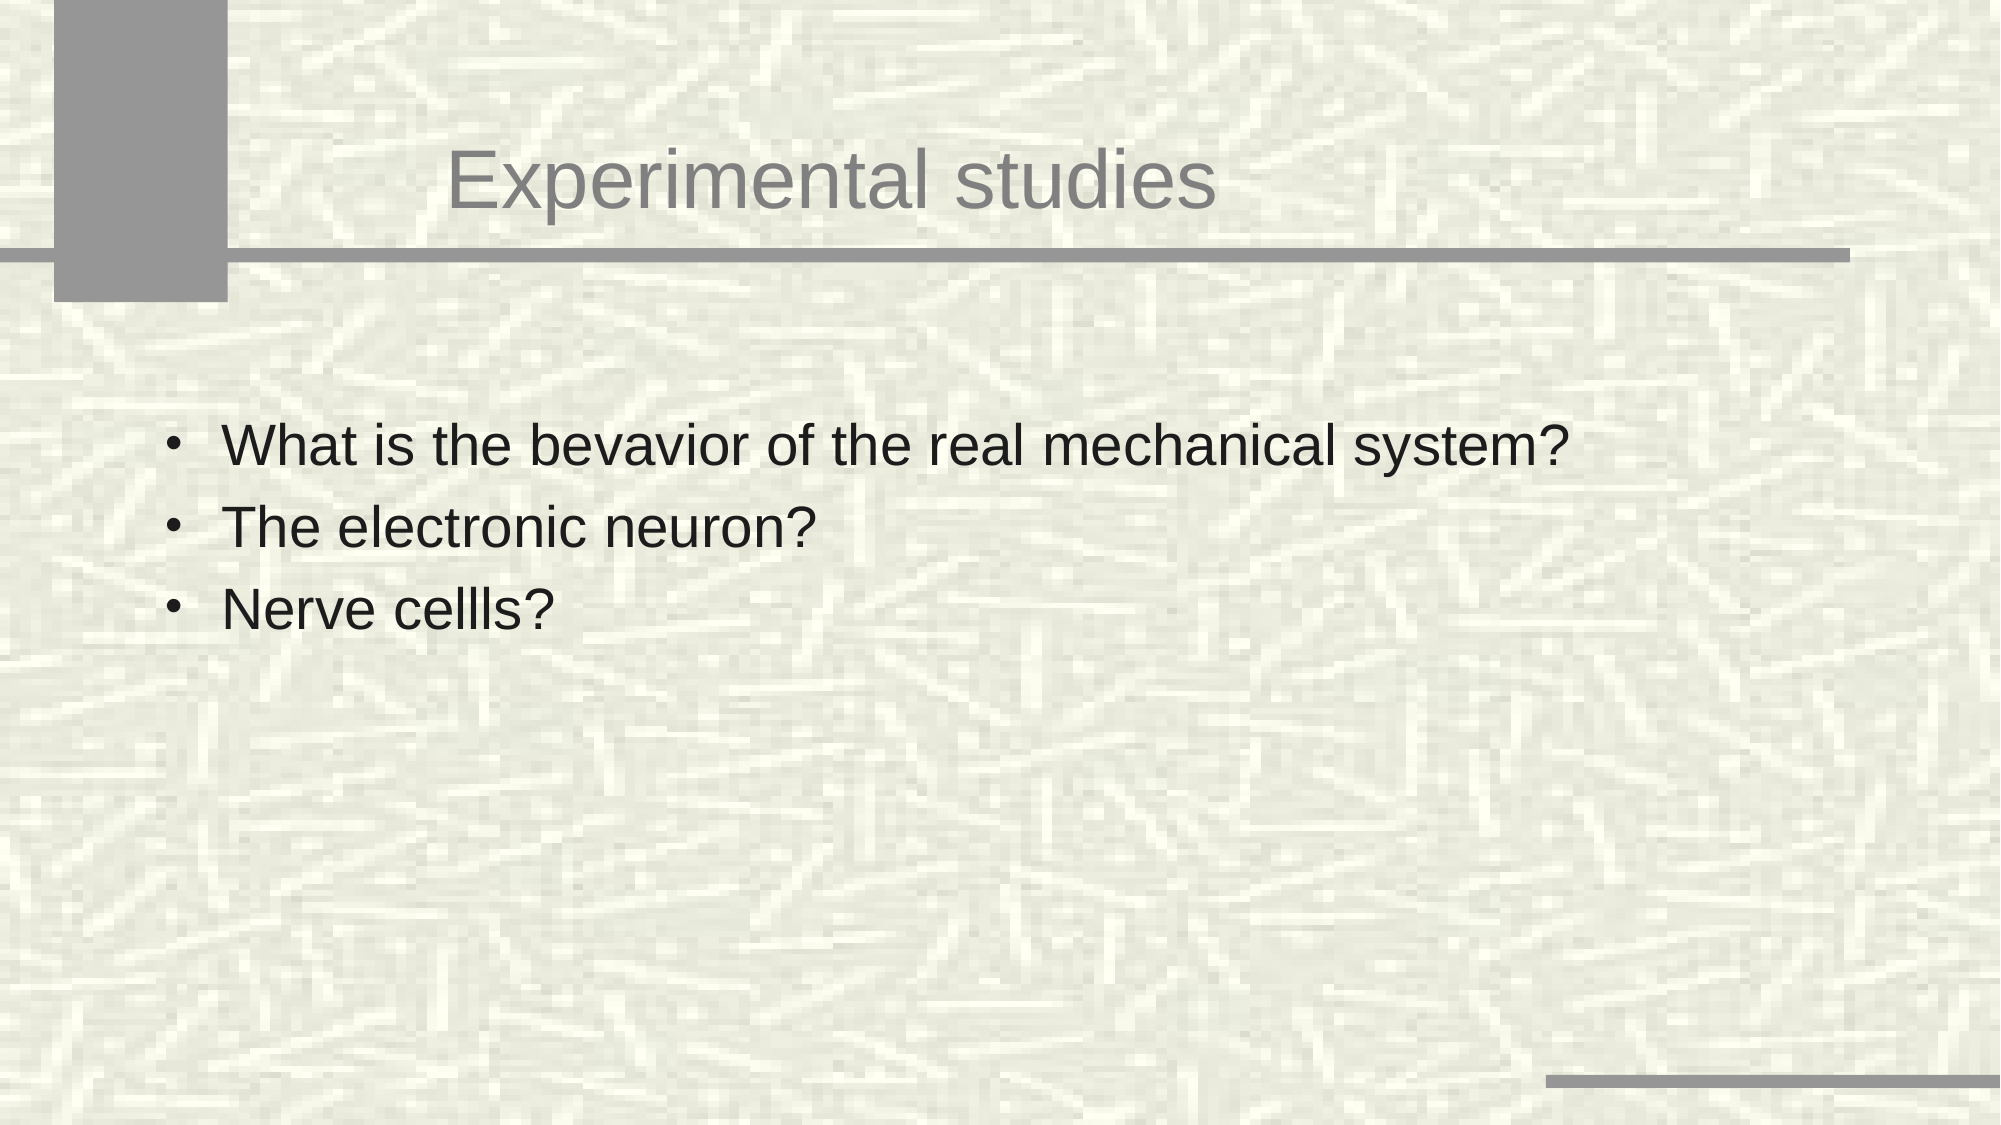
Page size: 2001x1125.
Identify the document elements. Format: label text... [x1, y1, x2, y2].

picture [0, 0, 54, 248]
picture [0, 0, 2001, 1125]
title Experimental studies [338, 46, 1898, 235]
list What is the bevavior of the real mechanical system? The electronic neuron? Nerve cellls? [150, 312, 1850, 1000]
